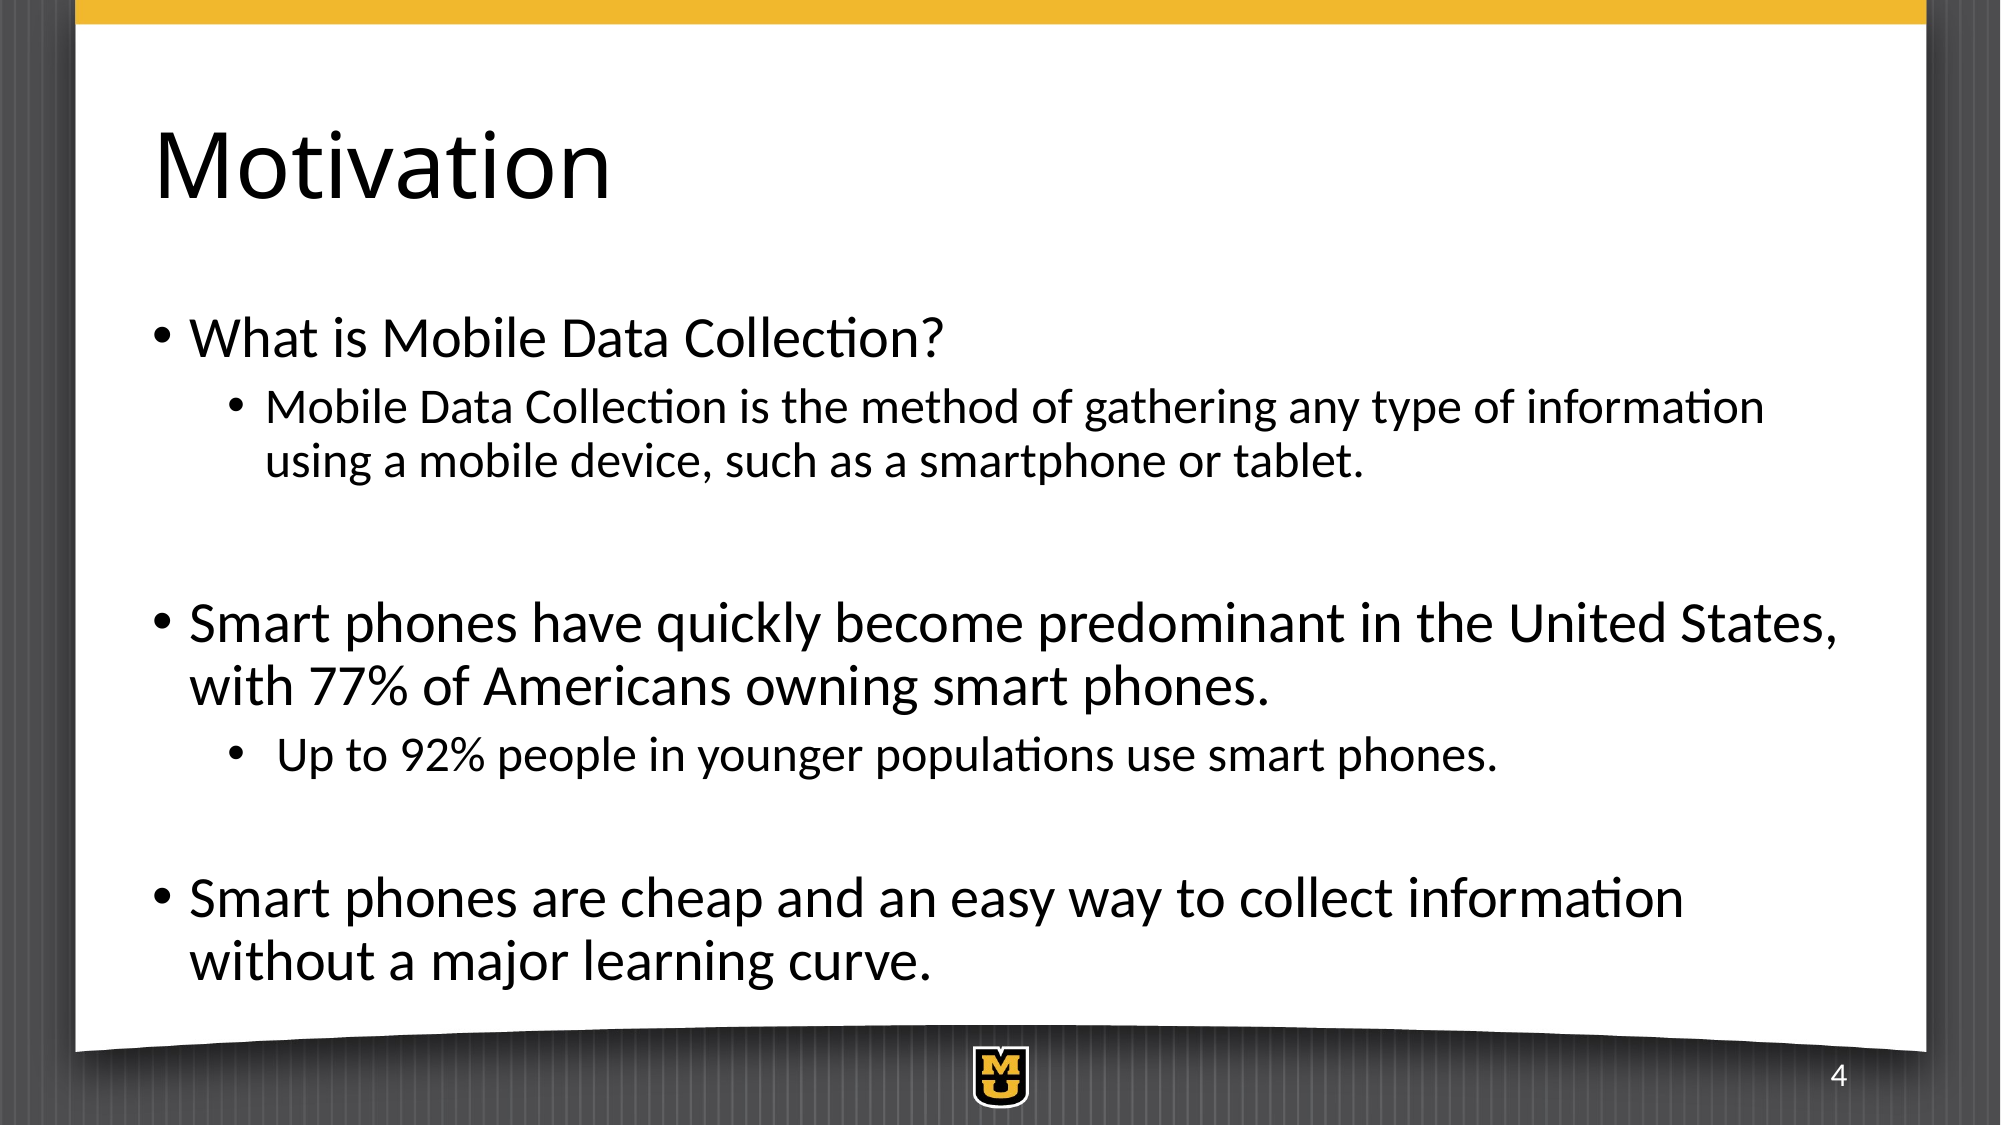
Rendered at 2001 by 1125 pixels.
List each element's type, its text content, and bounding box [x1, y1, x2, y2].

slide_number 4 [1412, 1042, 1863, 1103]
picture [0, 0, 2001, 1125]
list What is Mobile Data Collection? Mobile Data Collection is the method of gathering any type of information using a mobile device, such as a smartphone or tablet. Smart phones have quickly become predominant in the United States, with 77% of Americans owning smart phones. Up to 92% people in younger populations use smart phones. Smart phones are cheap and an easy way to collect information without a major learning curve. [137, 299, 1863, 1014]
title Motivation [137, 59, 1863, 278]
